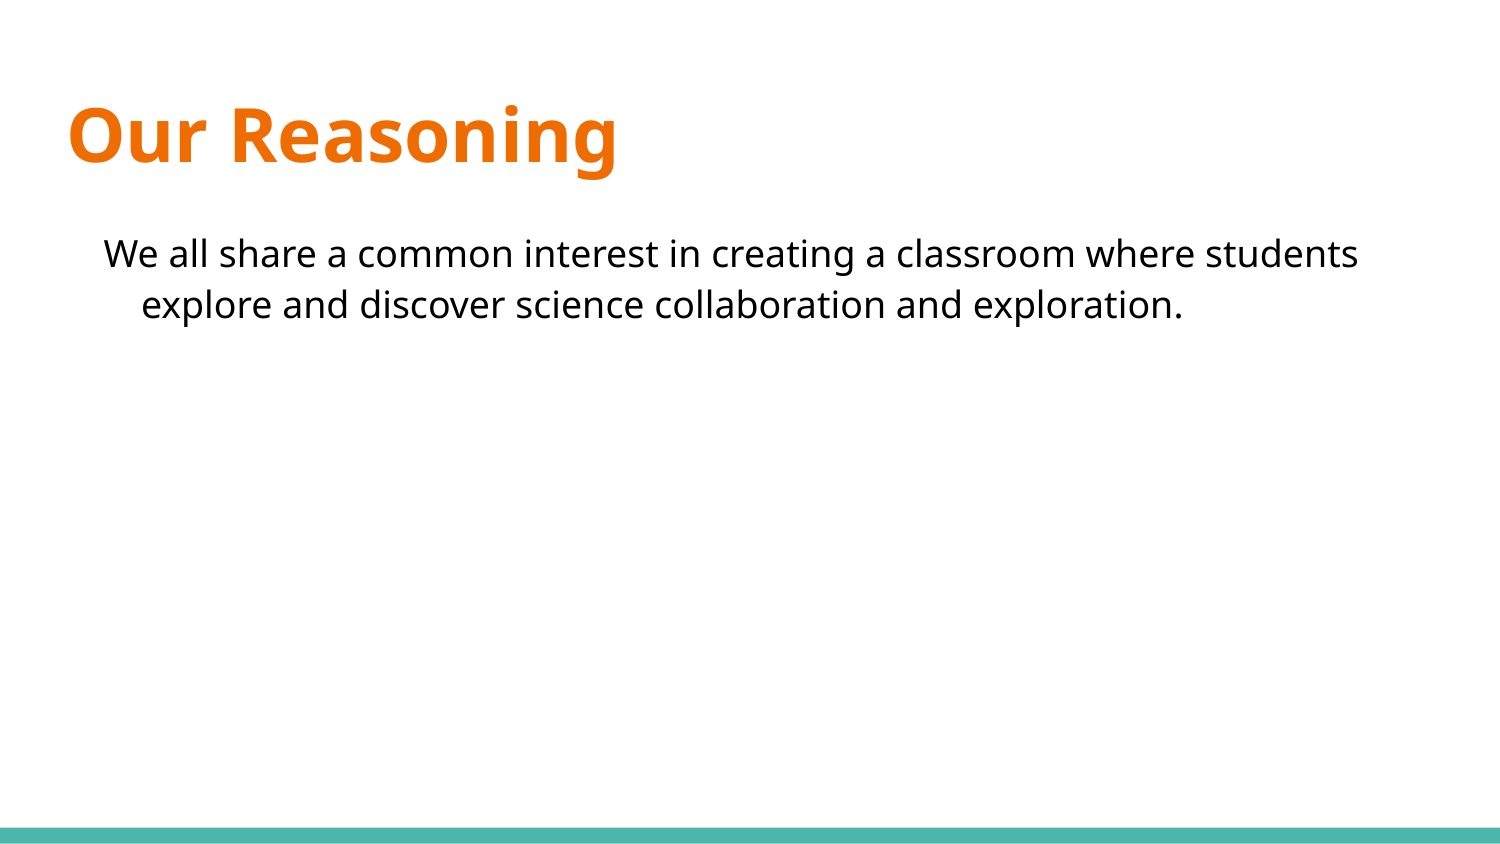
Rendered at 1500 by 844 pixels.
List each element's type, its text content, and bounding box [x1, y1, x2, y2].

title Our Reasoning [51, 72, 1449, 189]
list We all share a common interest in creating a classroom where students explore and discover science collaboration and exploration. [51, 207, 1449, 750]
